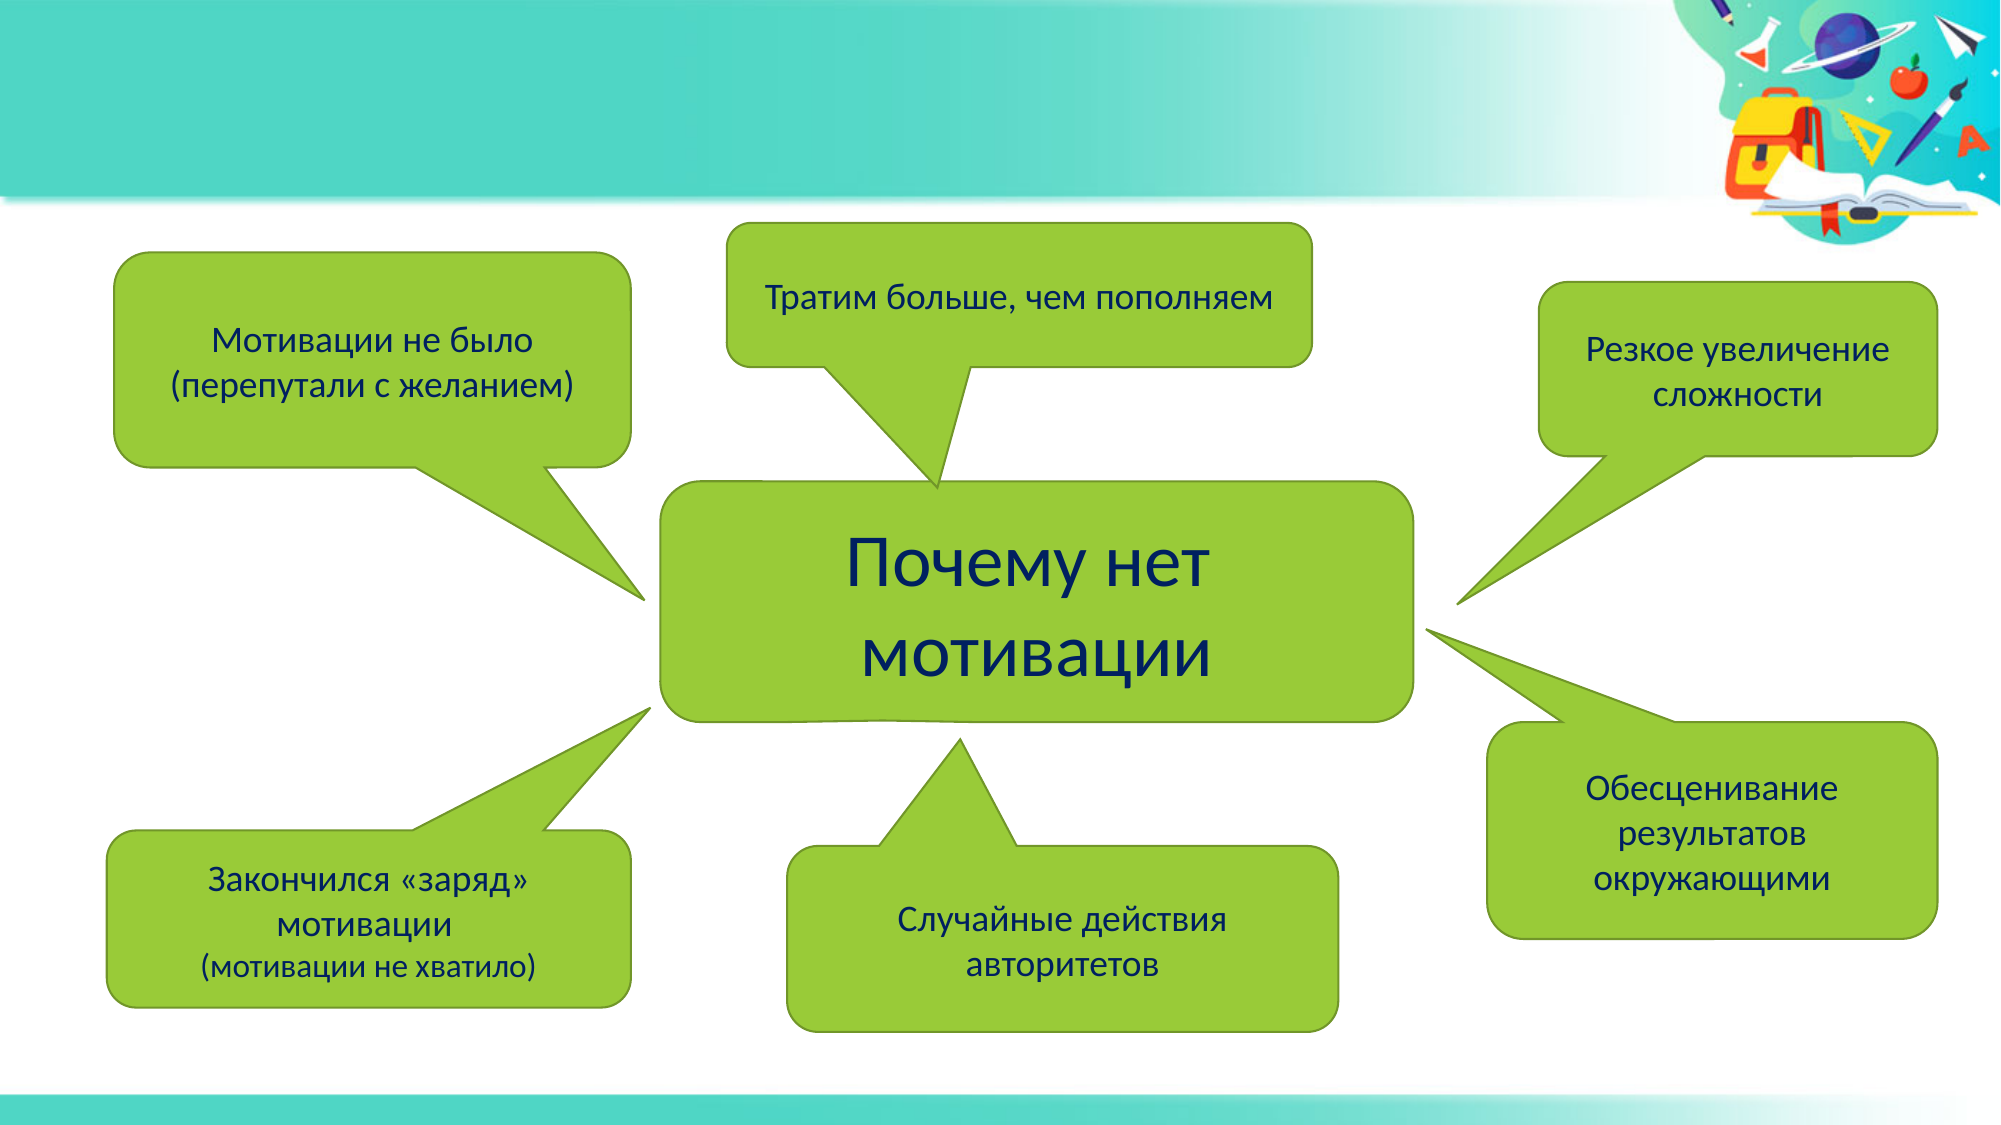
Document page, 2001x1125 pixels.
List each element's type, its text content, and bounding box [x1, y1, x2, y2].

text_box Обесценивание результатов окружающими [1425, 628, 1939, 941]
text_box Резкое увеличение сложности [1456, 280, 1939, 606]
text_box Тратим больше, чем пополняем [725, 221, 1314, 490]
text_box Почему нет мотивации [659, 480, 1415, 724]
picture [0, 0, 2001, 1125]
text_box Случайные действия авторитетов [786, 737, 1340, 1033]
text_box Закончился «заряд» мотивации (мотивации не хватило) [105, 706, 652, 1009]
text_box Мотивации не было (перепутали с желанием) [113, 251, 646, 602]
